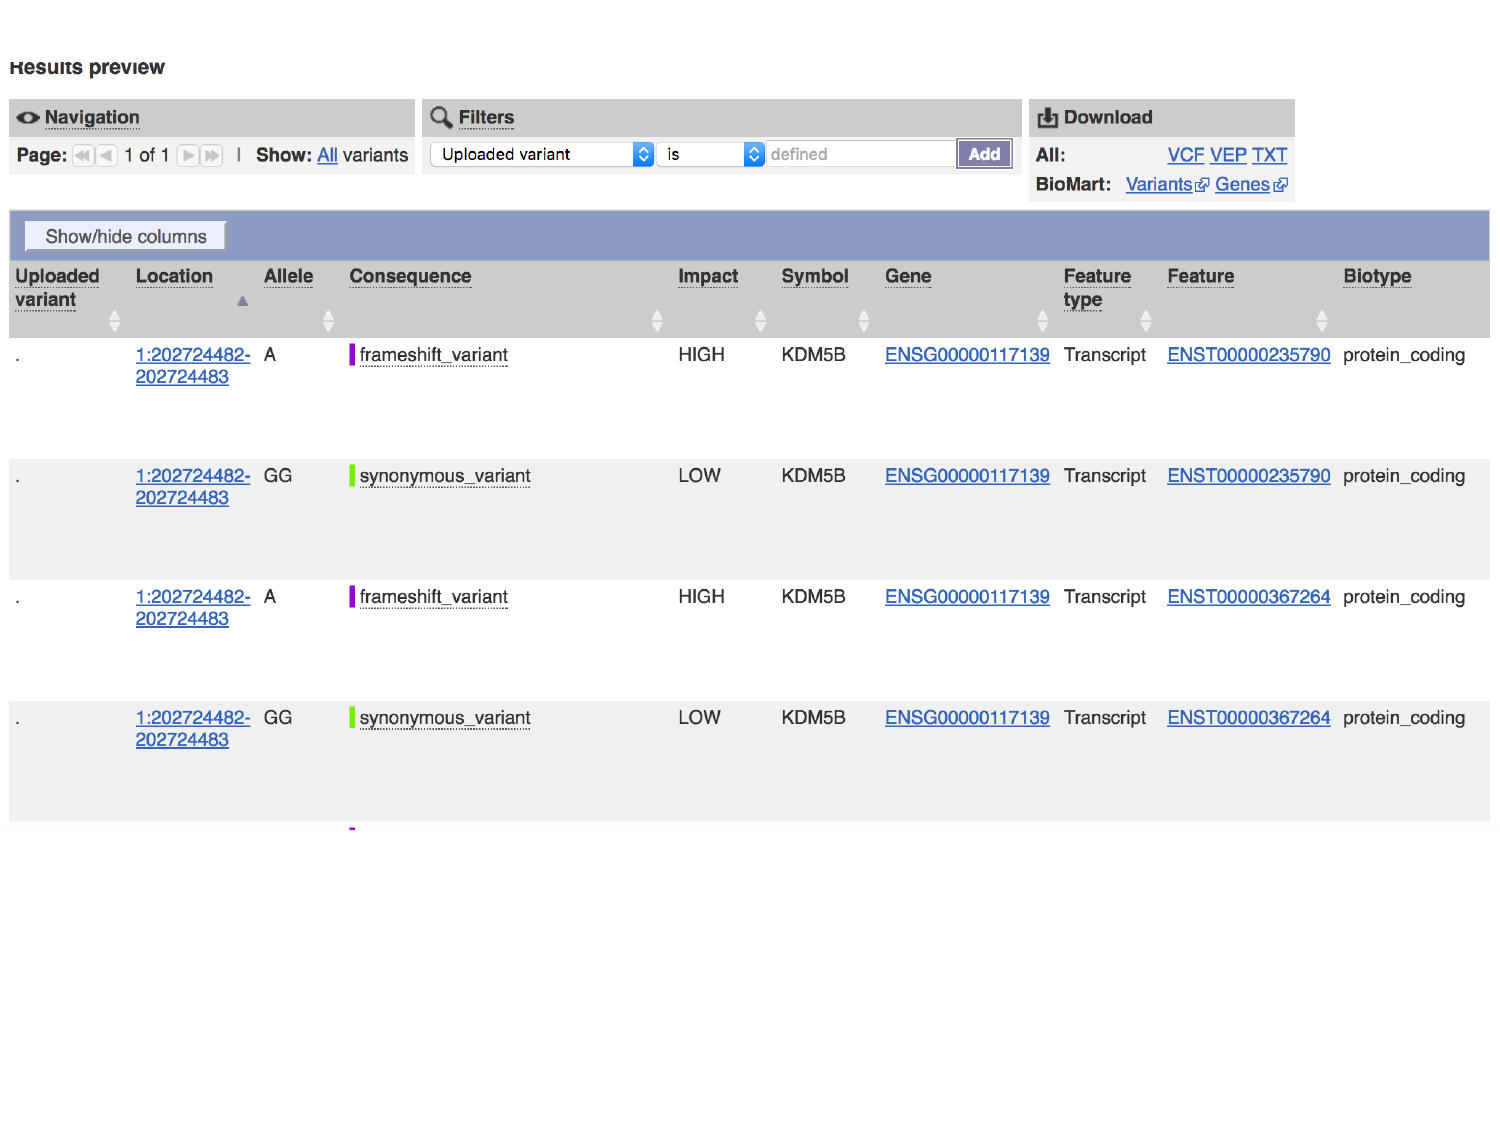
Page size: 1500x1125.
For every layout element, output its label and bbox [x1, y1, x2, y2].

picture [0, 62, 1500, 830]
